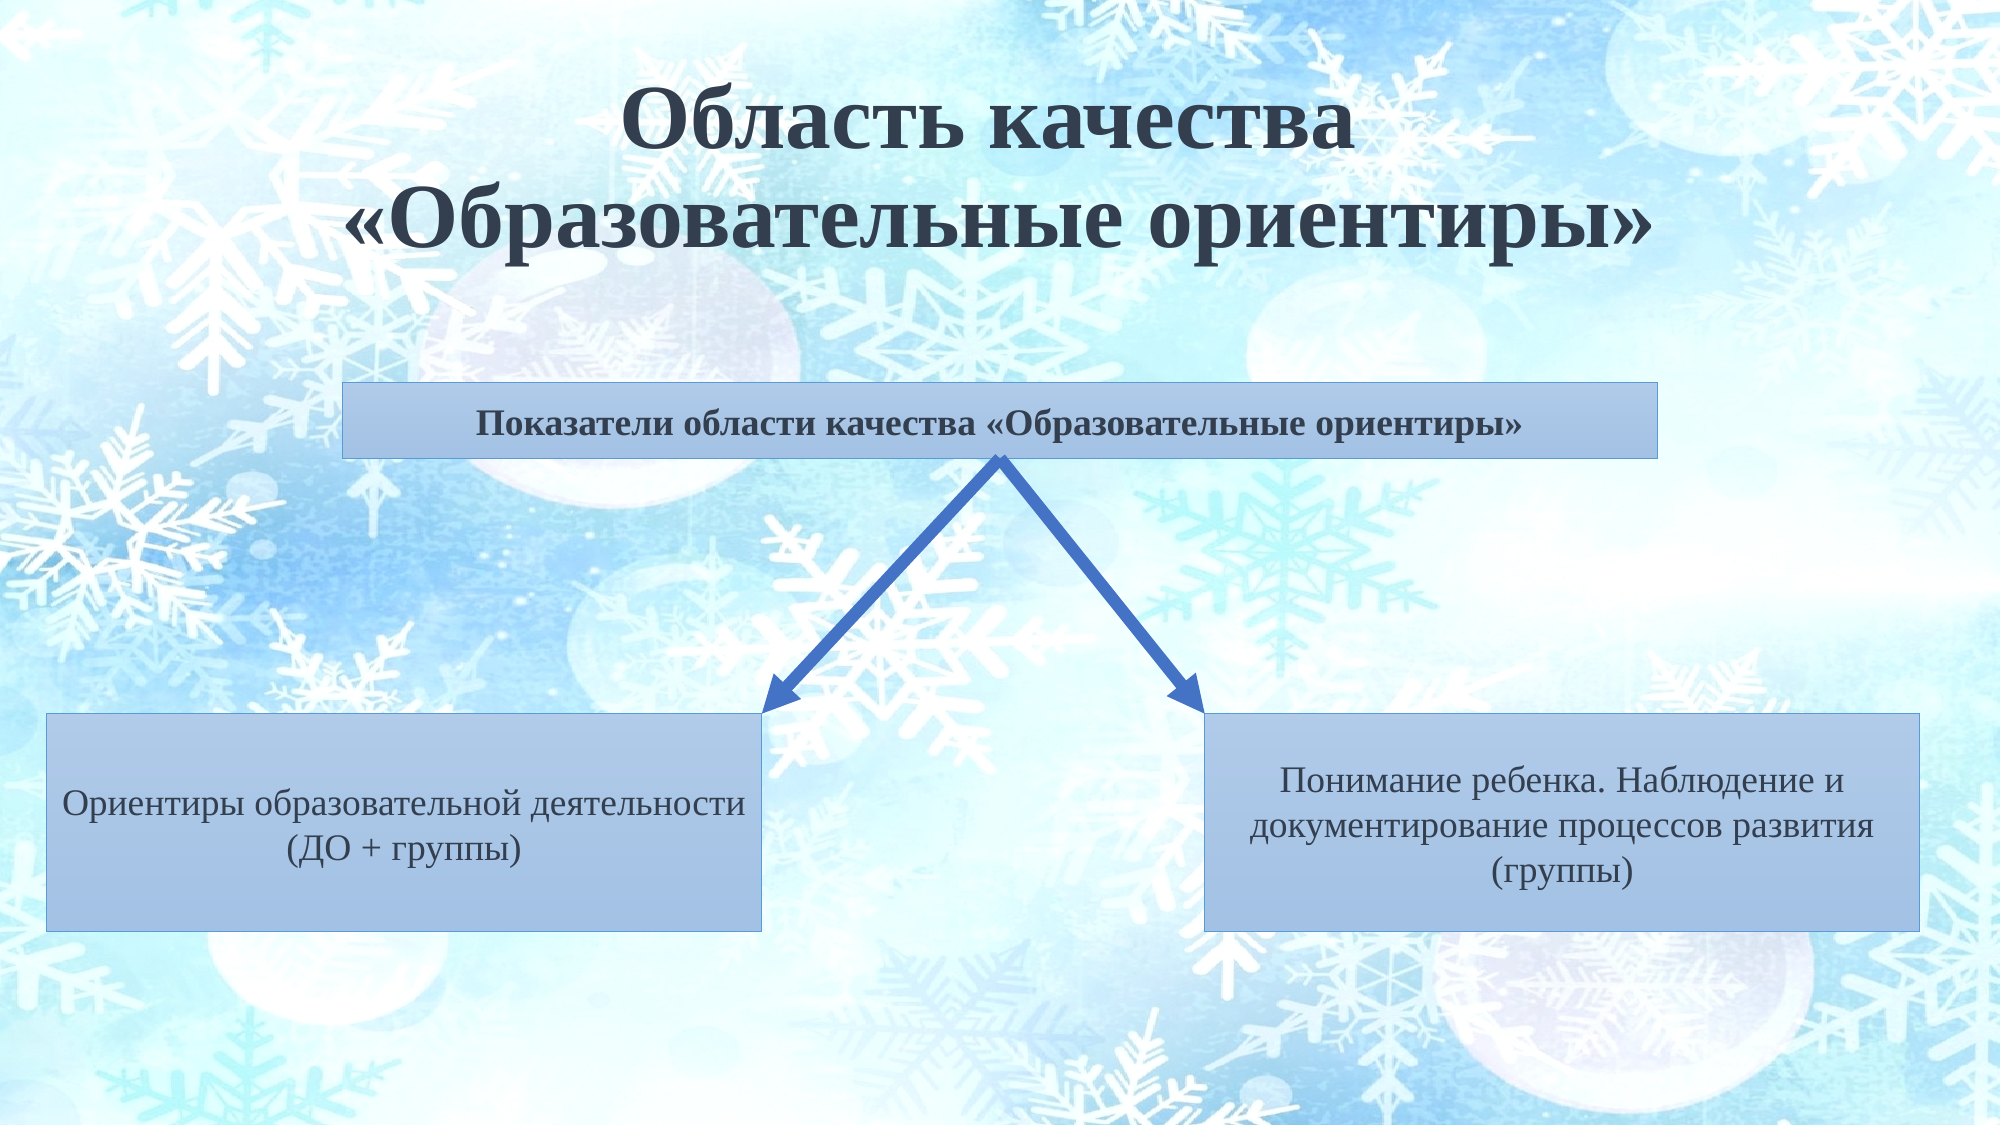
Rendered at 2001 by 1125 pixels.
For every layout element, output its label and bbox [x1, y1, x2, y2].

text_box [761, 458, 999, 714]
picture [0, 0, 2000, 1125]
text_box [999, 458, 1205, 714]
